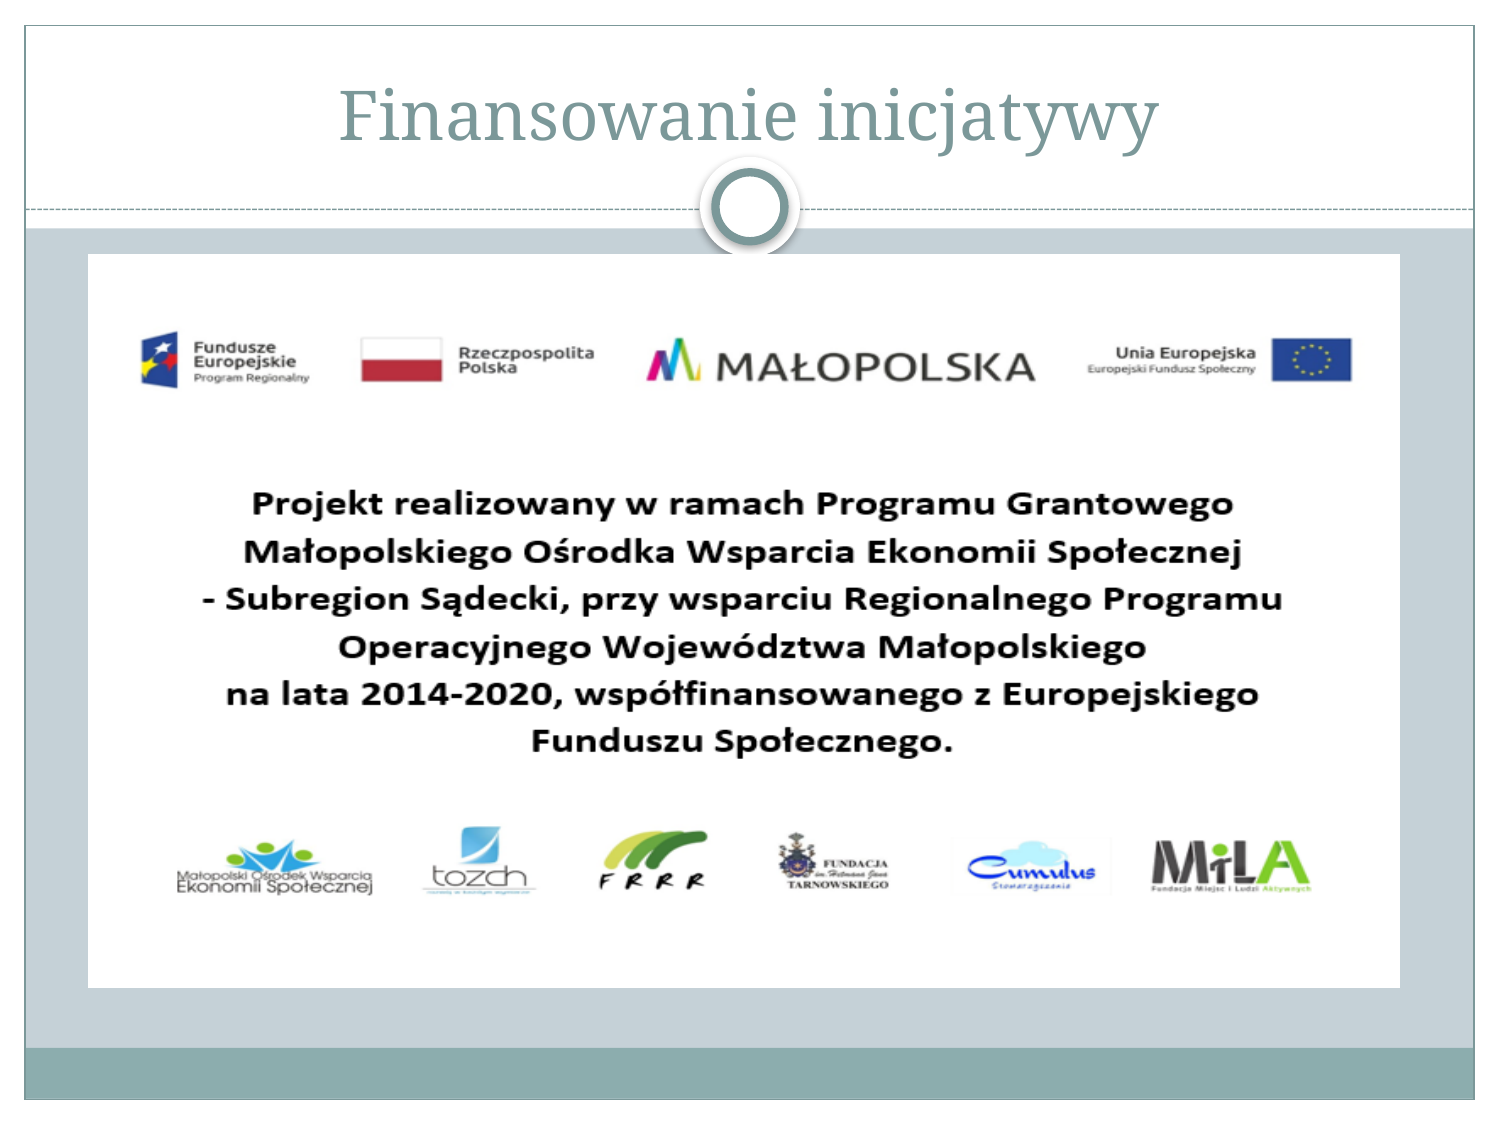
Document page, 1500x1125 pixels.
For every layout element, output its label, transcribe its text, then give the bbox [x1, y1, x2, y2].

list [88, 254, 1400, 988]
title Finansowanie inicjatywy [49, 37, 1450, 162]
